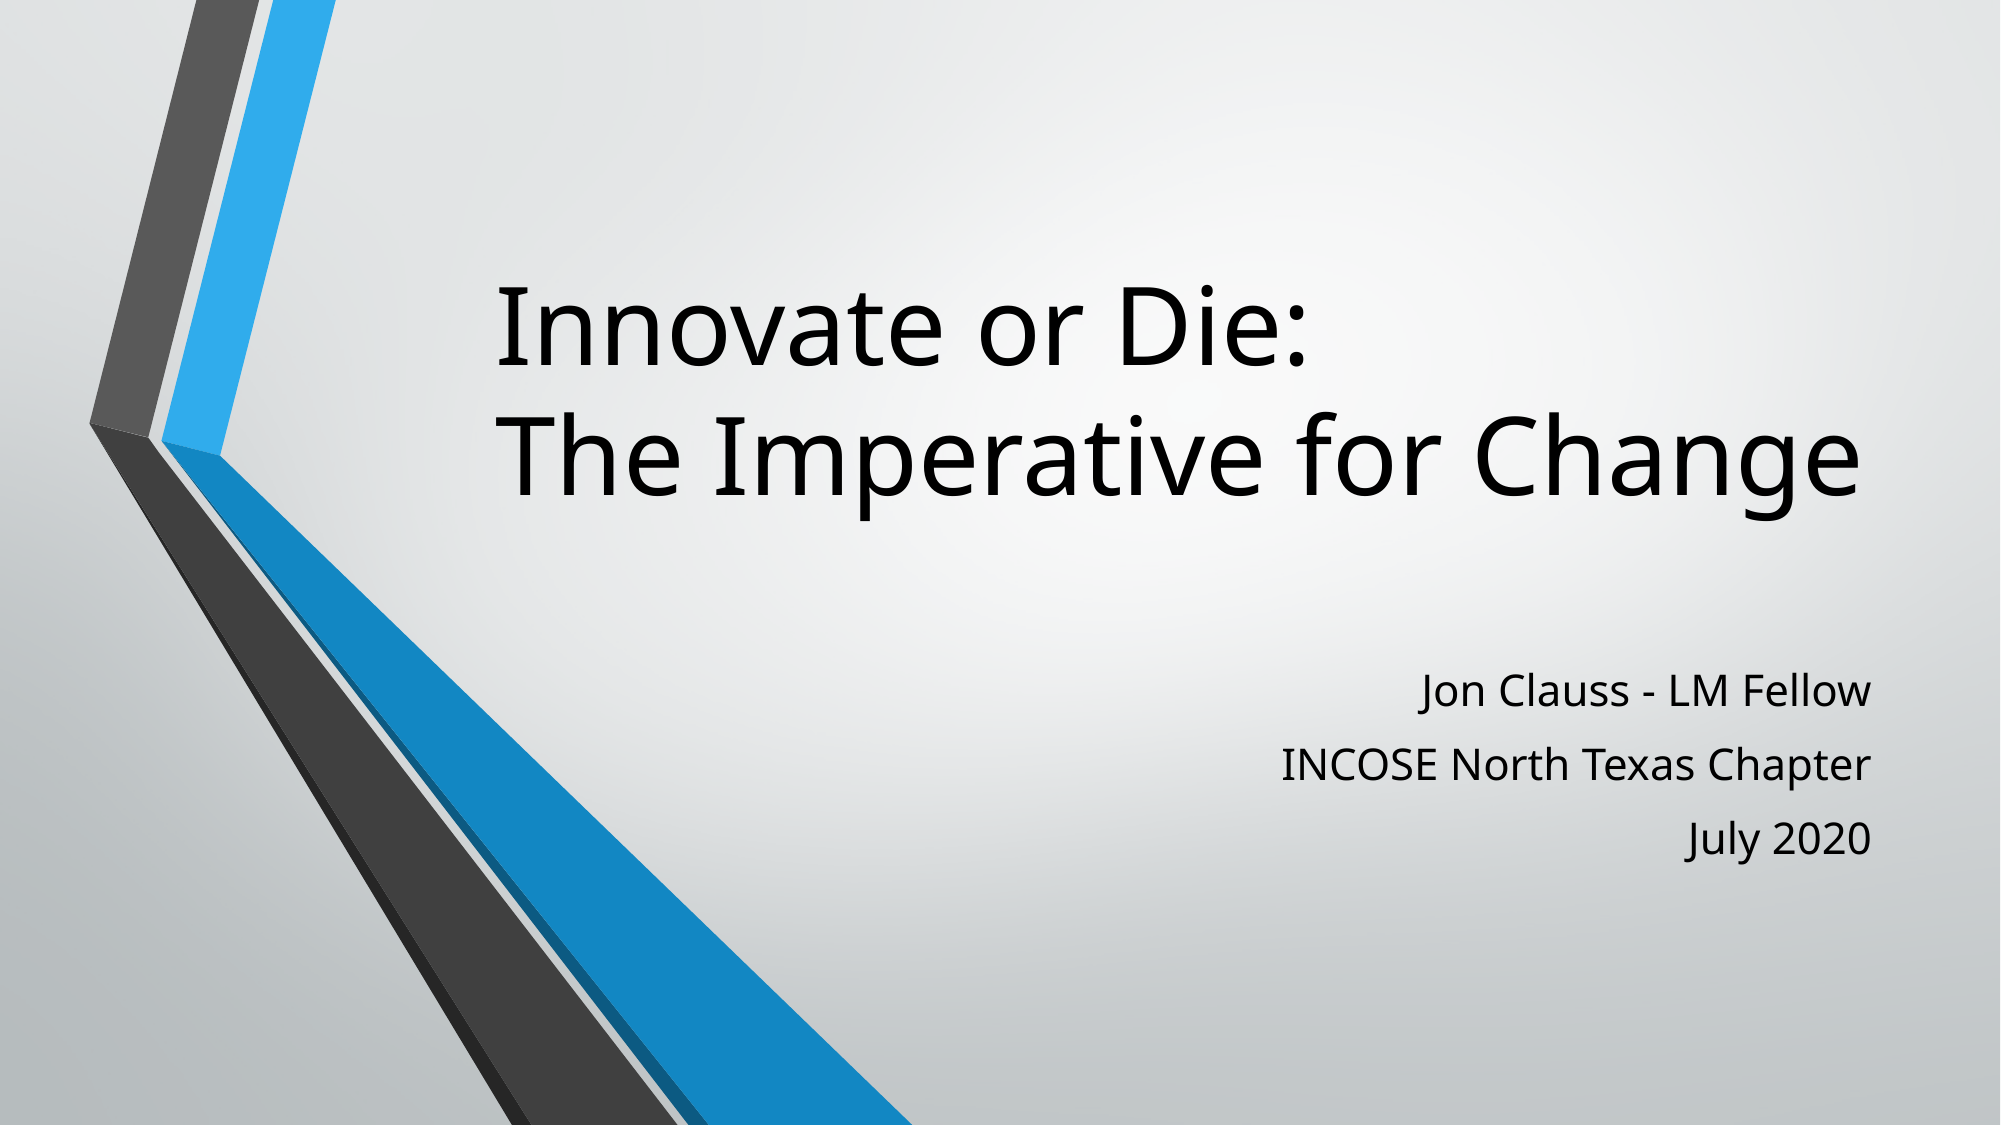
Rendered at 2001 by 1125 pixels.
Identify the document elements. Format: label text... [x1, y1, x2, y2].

subtitle Jon Clauss - LM Fellow INCOSE North Texas Chapter July 2020 [740, 655, 1887, 884]
title Innovate or Die: The Imperative for Change [480, 226, 1887, 656]
